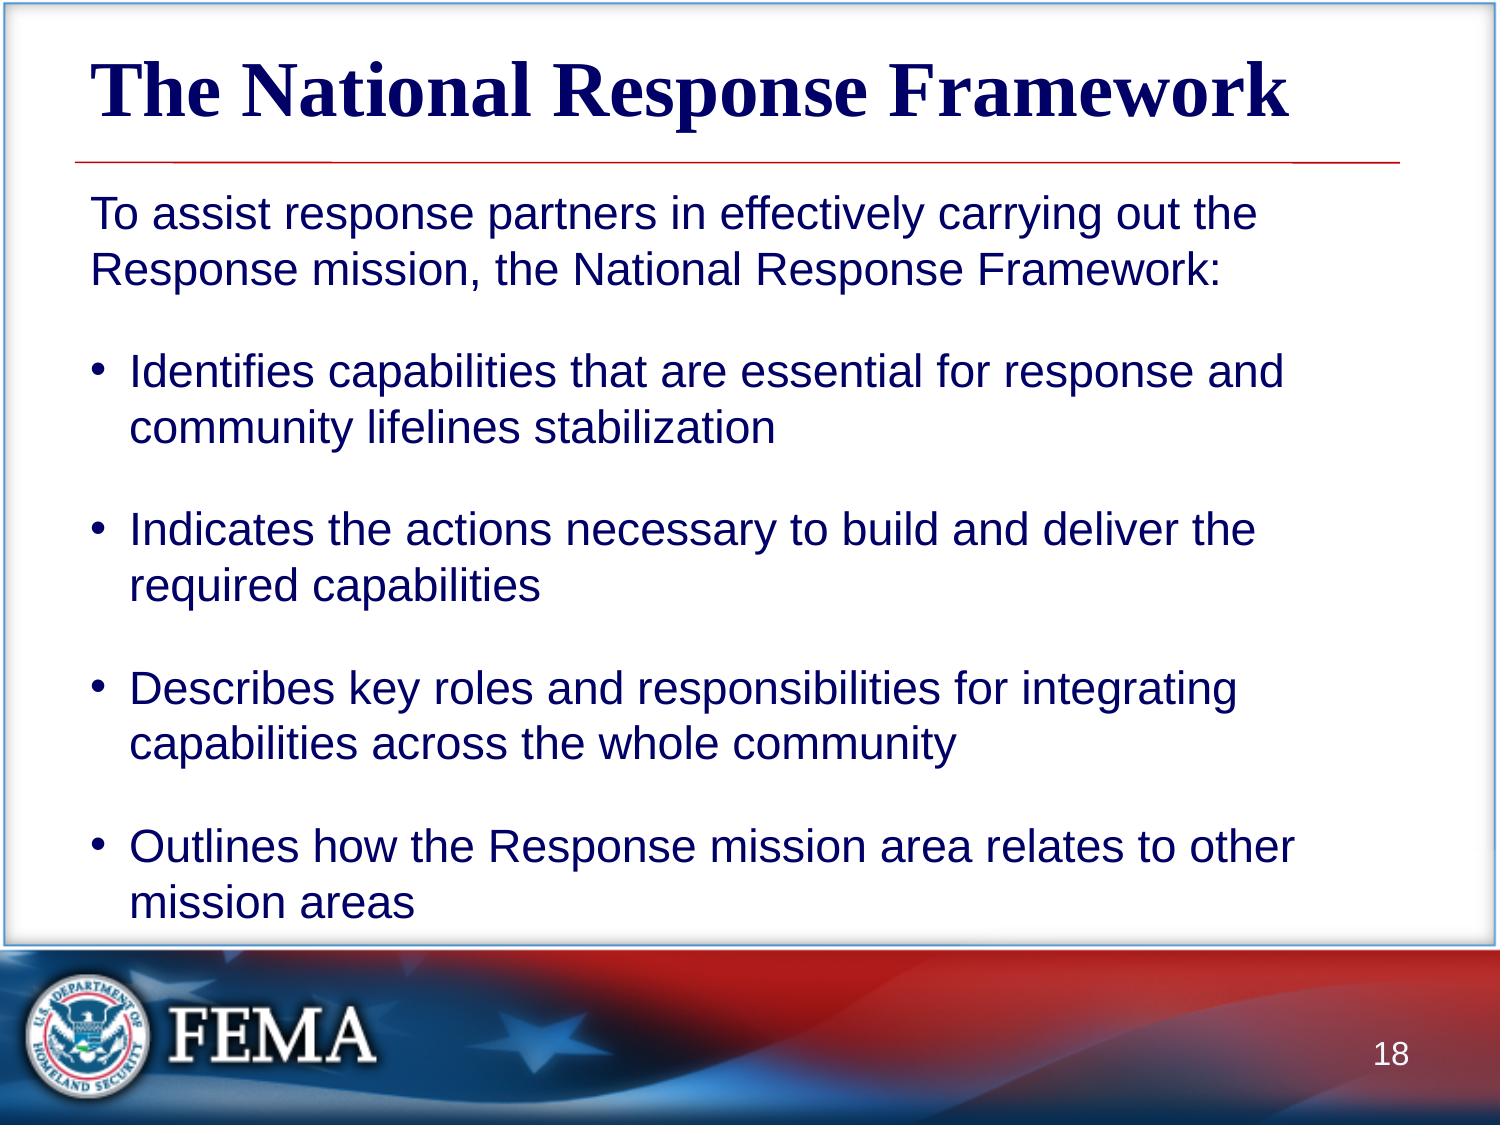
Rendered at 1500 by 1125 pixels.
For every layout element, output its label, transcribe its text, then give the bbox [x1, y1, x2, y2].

list To assist response partners in effectively carrying out the Response mission, the National Response Framework: Identifies capabilities that are essential for response and community lifelines stabilization Indicates the actions necessary to build and deliver the required capabilities Describes key roles and responsibilities for integrating capabilities across the whole community Outlines how the Response mission area relates to other mission areas [75, 175, 1425, 938]
picture [0, 0, 1500, 1125]
slide_number 18 [1074, 1024, 1425, 1103]
title The National Response Framework [75, 32, 1425, 138]
